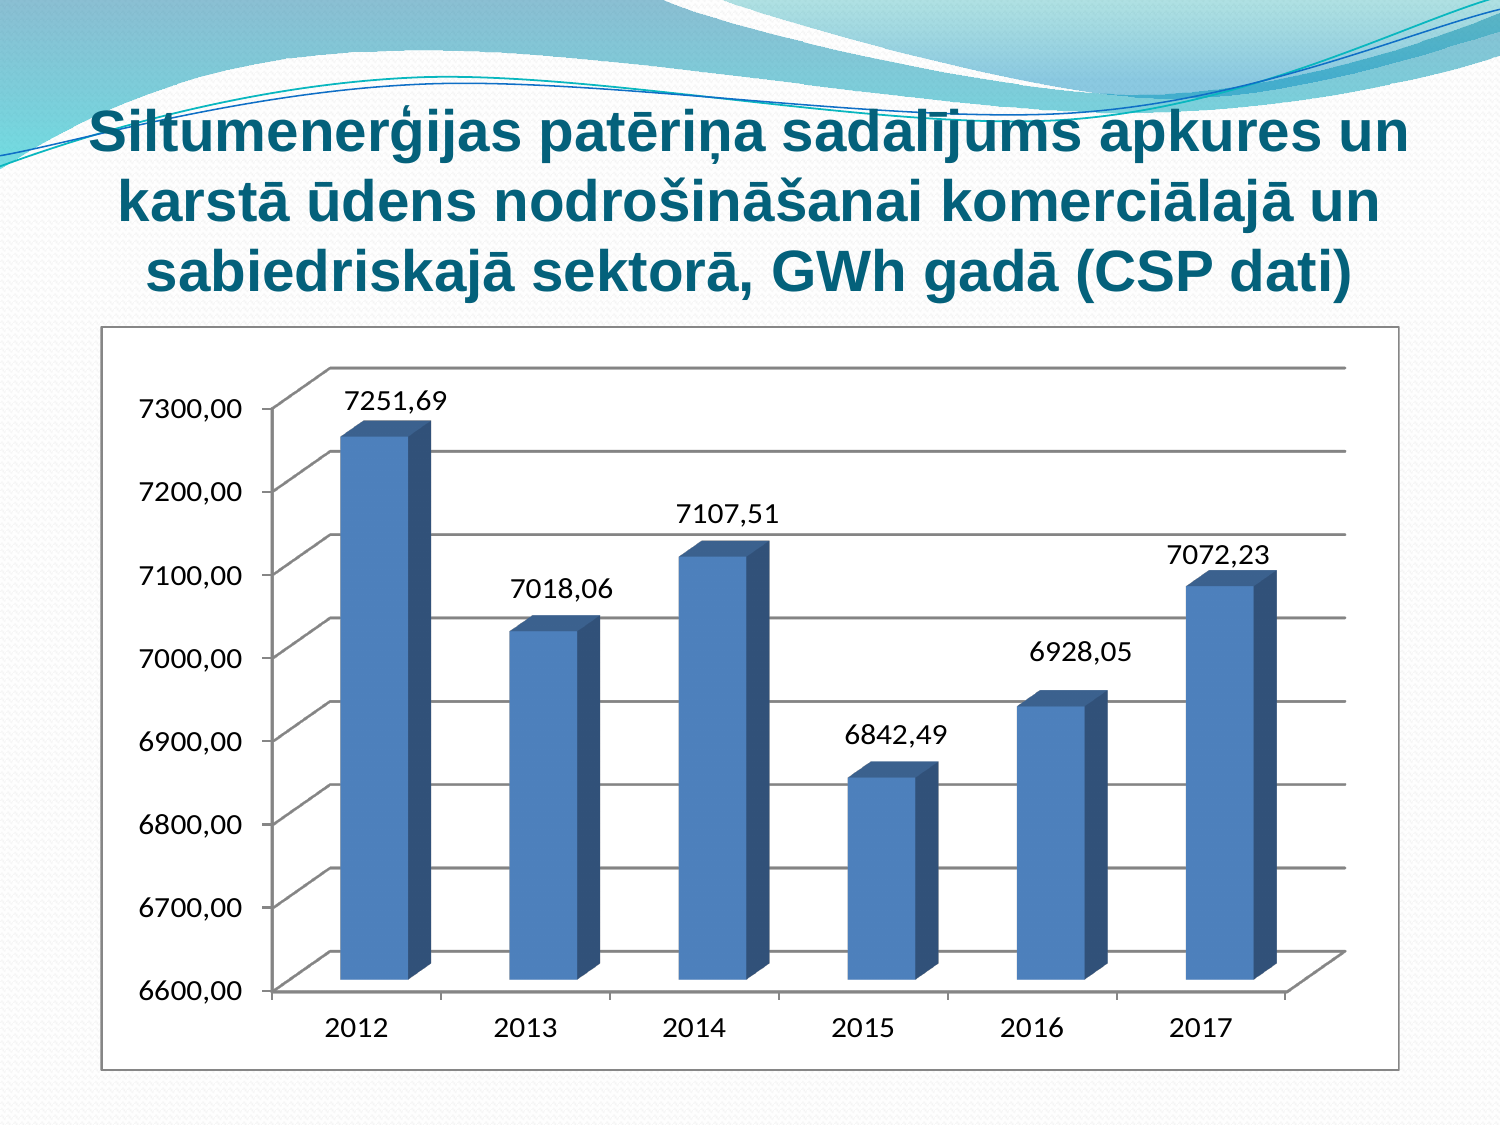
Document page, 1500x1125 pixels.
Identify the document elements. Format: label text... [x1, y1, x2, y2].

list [100, 326, 1400, 1071]
title Siltumenerģijas patēriņa sadalījums apkures un karstā ūdens nodrošināšanai komerciālajā un sabiedriskajā sektorā, GWh gadā (CSP dati) [75, 115, 1425, 303]
